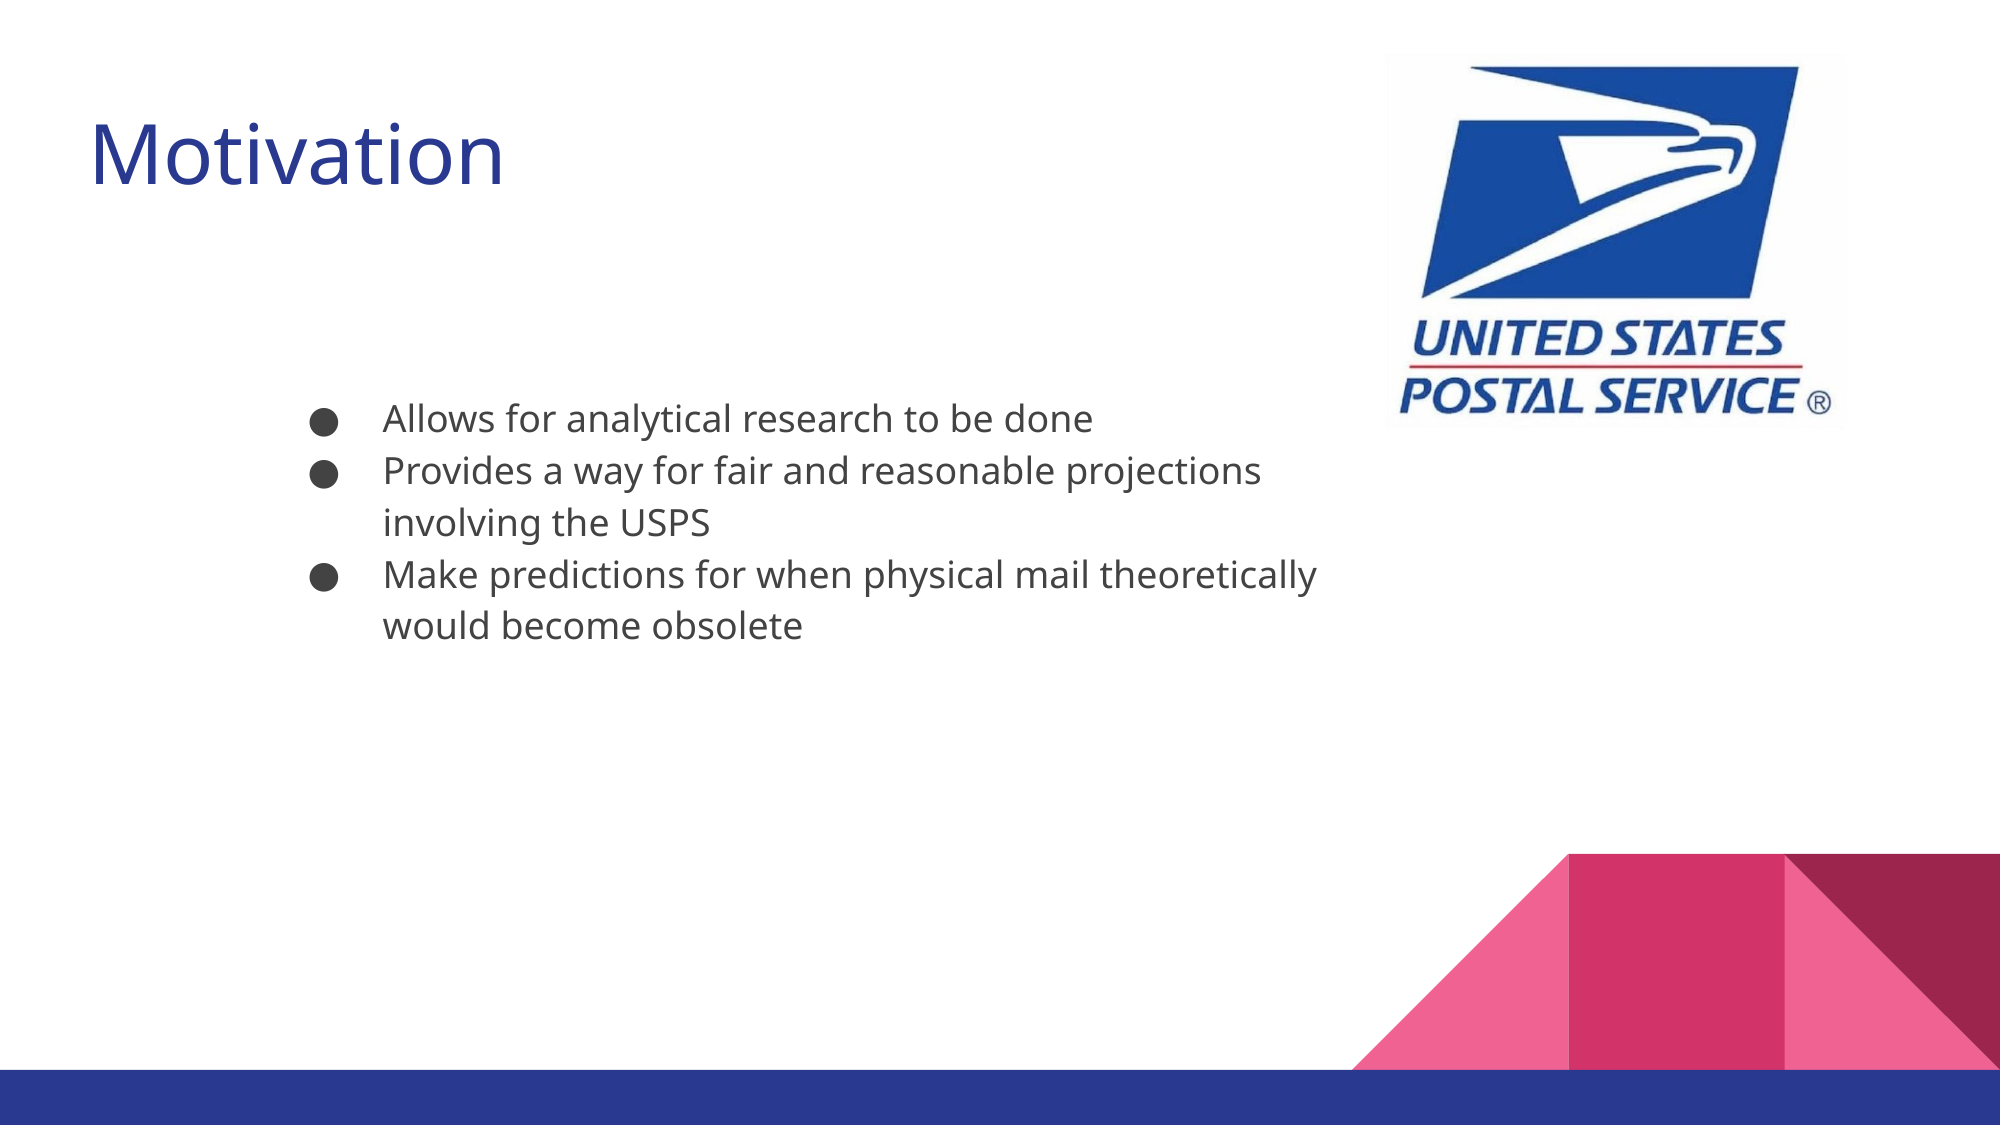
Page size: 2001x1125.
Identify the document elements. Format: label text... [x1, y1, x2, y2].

list Allows for analytical research to be done Provides a way for fair and reasonable projections involving the USPS Make predictions for when physical mail theoretically would become obsolete [262, 323, 1391, 1055]
picture [1268, 47, 1953, 433]
text_box Motivation [68, 81, 1263, 241]
